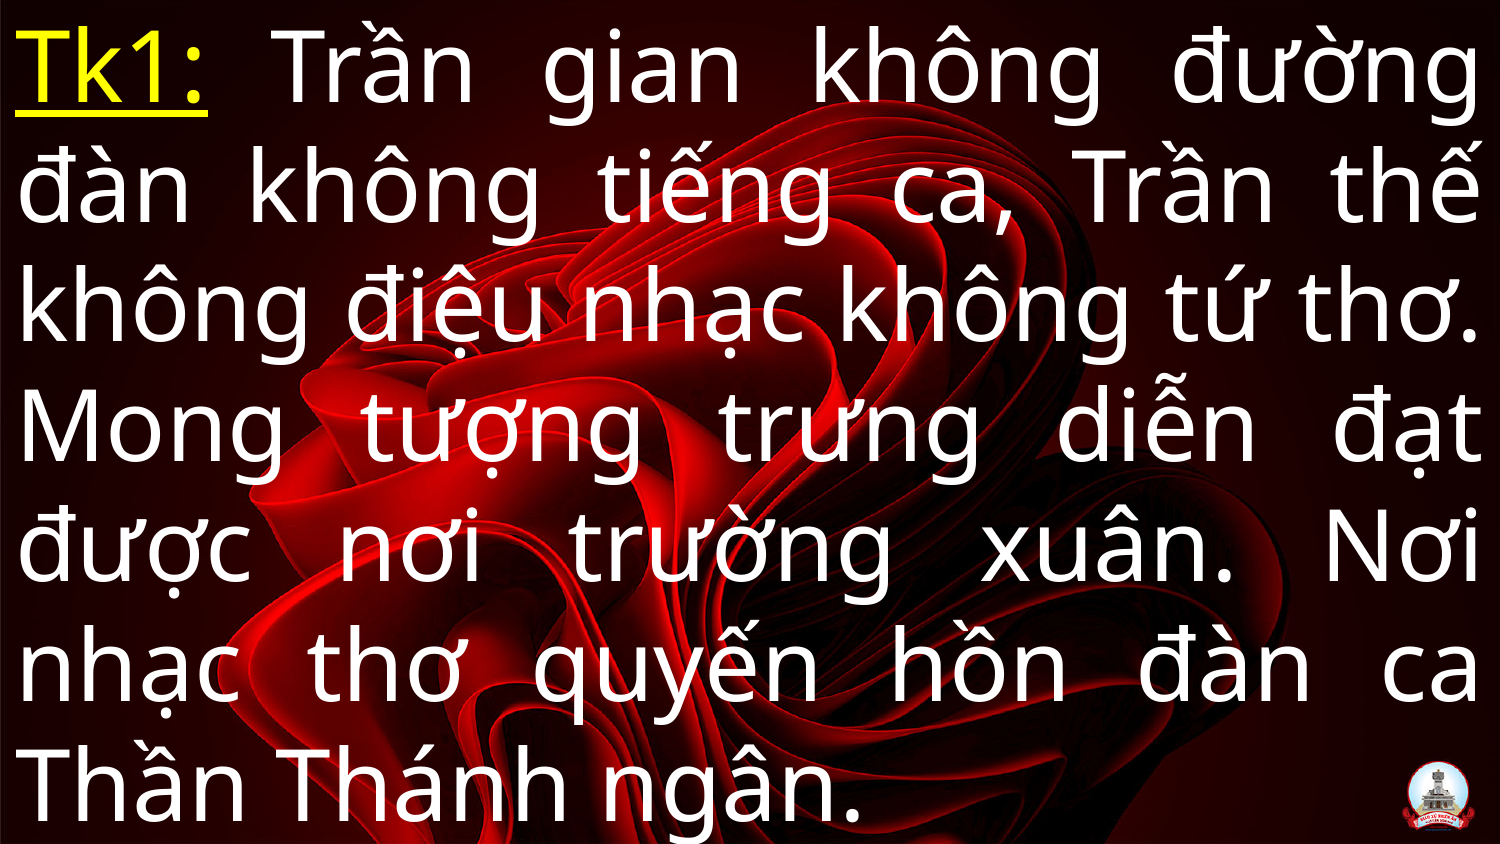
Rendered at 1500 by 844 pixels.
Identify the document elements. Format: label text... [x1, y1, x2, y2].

title Tk1: Trần gian không đường đàn không tiếng ca, Trần thế không điệu nhạc không tứ thơ. Mong tượng trưng diễn đạt được nơi trường xuân. Nơi nhạc thơ quyến hồn đàn ca Thần Thánh ngân. [0, 0, 1500, 844]
